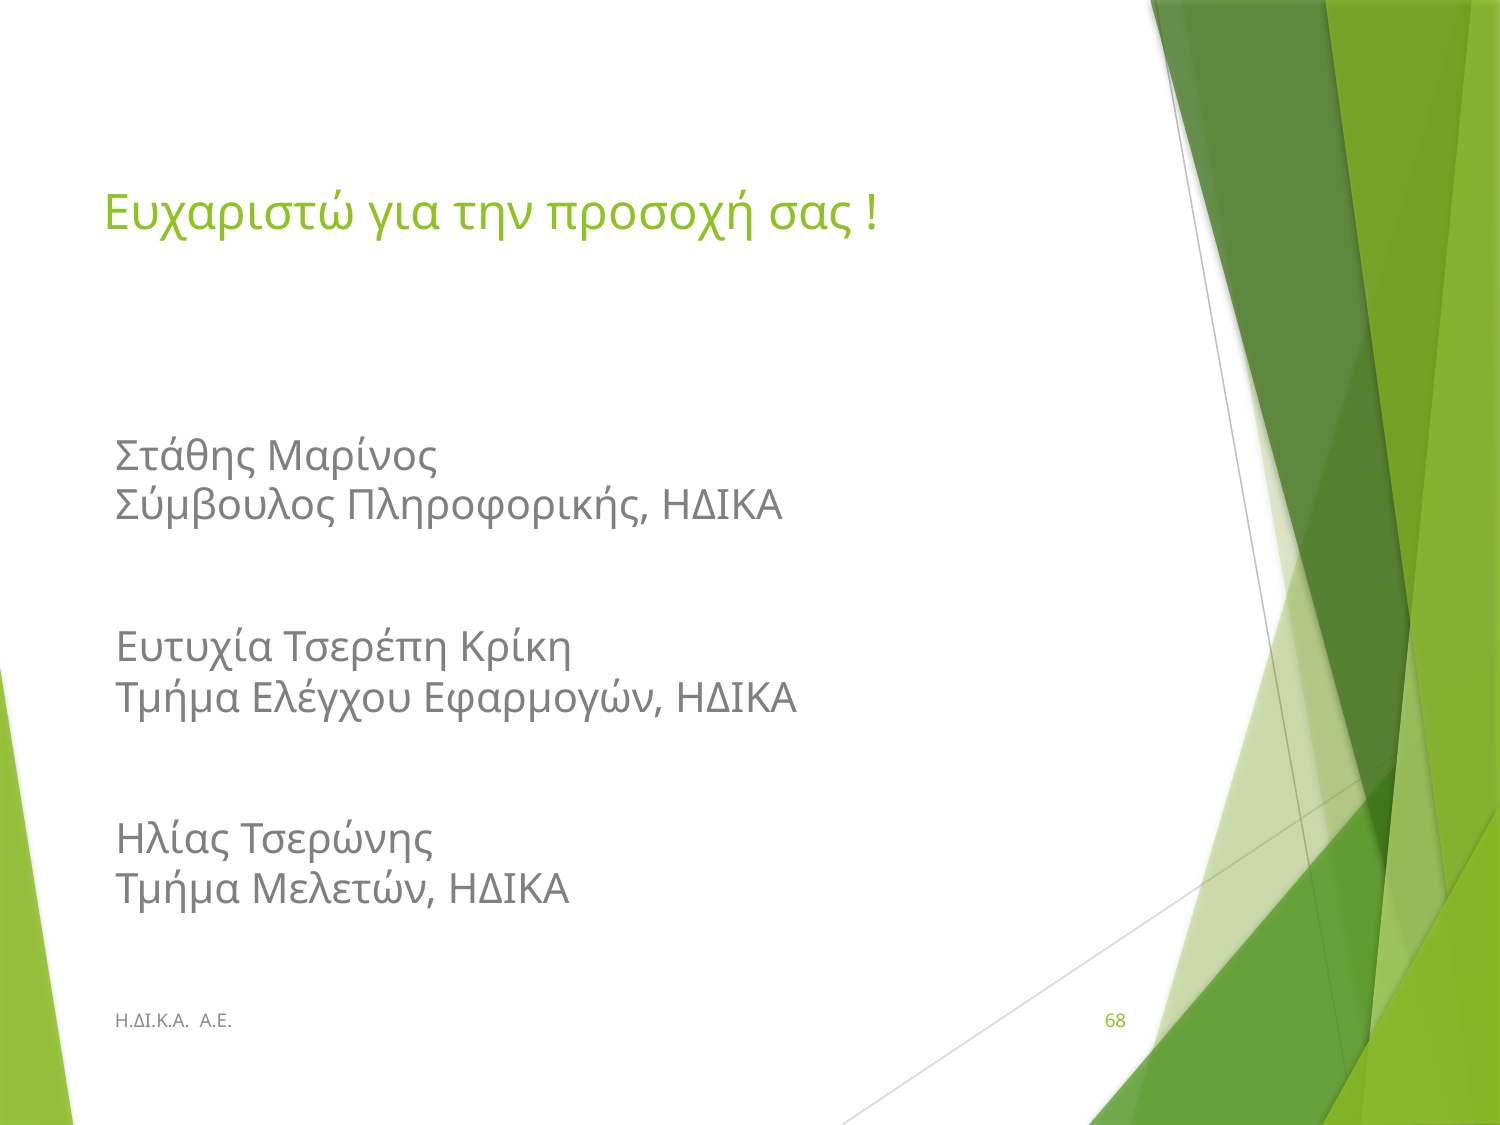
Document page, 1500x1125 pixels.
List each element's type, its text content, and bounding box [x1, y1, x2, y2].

list Στάθης Μαρίνος Σύμβουλος Πληροφορικής, ΗΔΙΚΑ Ευτυχία Τσερέπη Κρίκη Τμήμα Ελέγχου Εφαρμογών, ΗΔΙΚΑ Ηλίας Τσερώνης Τμήμα Μελετών, ΗΔΙΚΑ [100, 420, 1200, 929]
footer Η.ΔΙ.Κ.Α. Α.Ε. [99, 991, 859, 1051]
slide_number 68 [1057, 991, 1142, 1051]
title Ευχαριστώ για την προσοχή σας ! [88, 172, 1130, 247]
